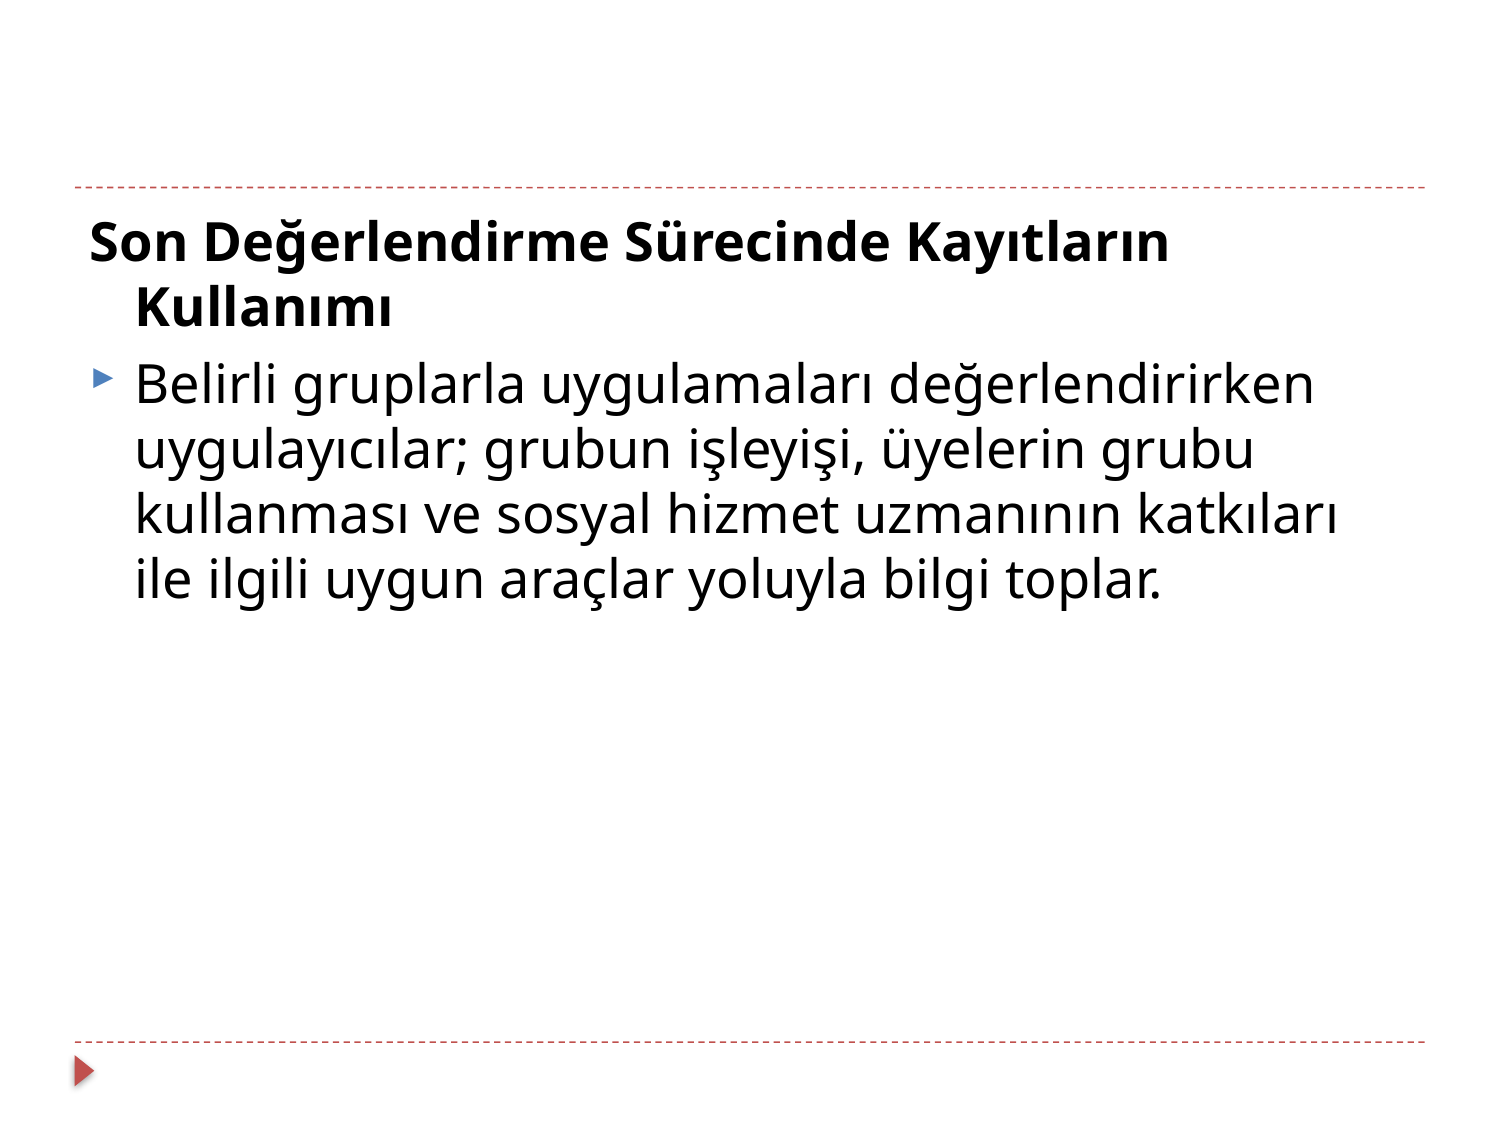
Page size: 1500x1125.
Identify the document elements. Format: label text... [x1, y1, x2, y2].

list Son Değerlendirme Sürecinde Kayıtların Kullanımı Belirli gruplarla uygulamaları değerlendirirken uygulayıcılar; grubun işleyişi, üyelerin grubu kullanması ve sosyal hizmet uzmanının katkıları ile ilgili uygun araçlar yoluyla bilgi toplar. [75, 200, 1425, 1010]
